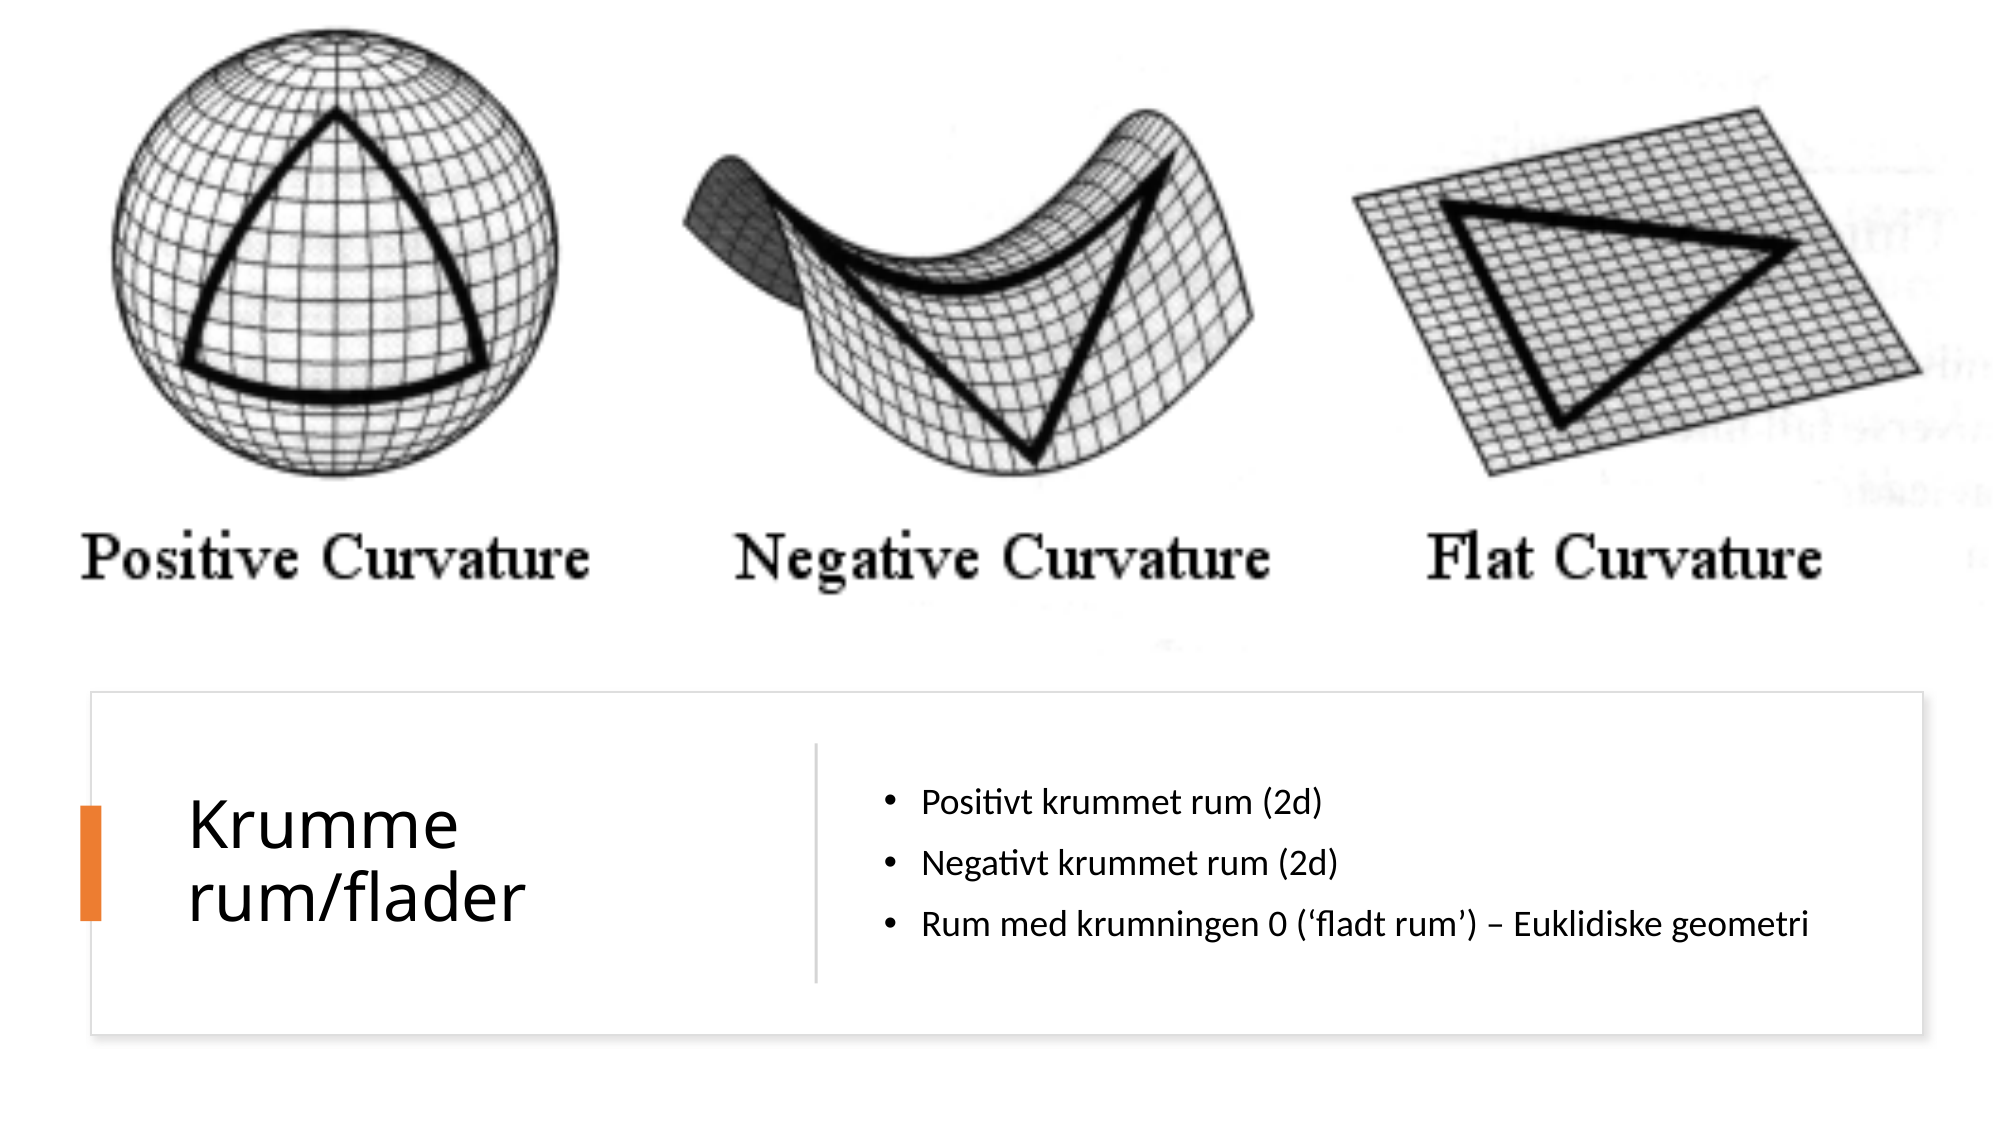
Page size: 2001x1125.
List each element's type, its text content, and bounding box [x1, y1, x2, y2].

text_box [0, 656, 2000, 1125]
text_box [90, 691, 1924, 1036]
text_box [79, 805, 102, 922]
picture [0, 0, 2000, 656]
text_box [814, 742, 819, 984]
title Krumme rum/flader [172, 737, 765, 990]
list Positivt krummet rum (2d) Negativt krummet rum (2d) Rum med krumningen 0 (‘fladt rum’) – Euklidiske geometri [868, 737, 1863, 990]
